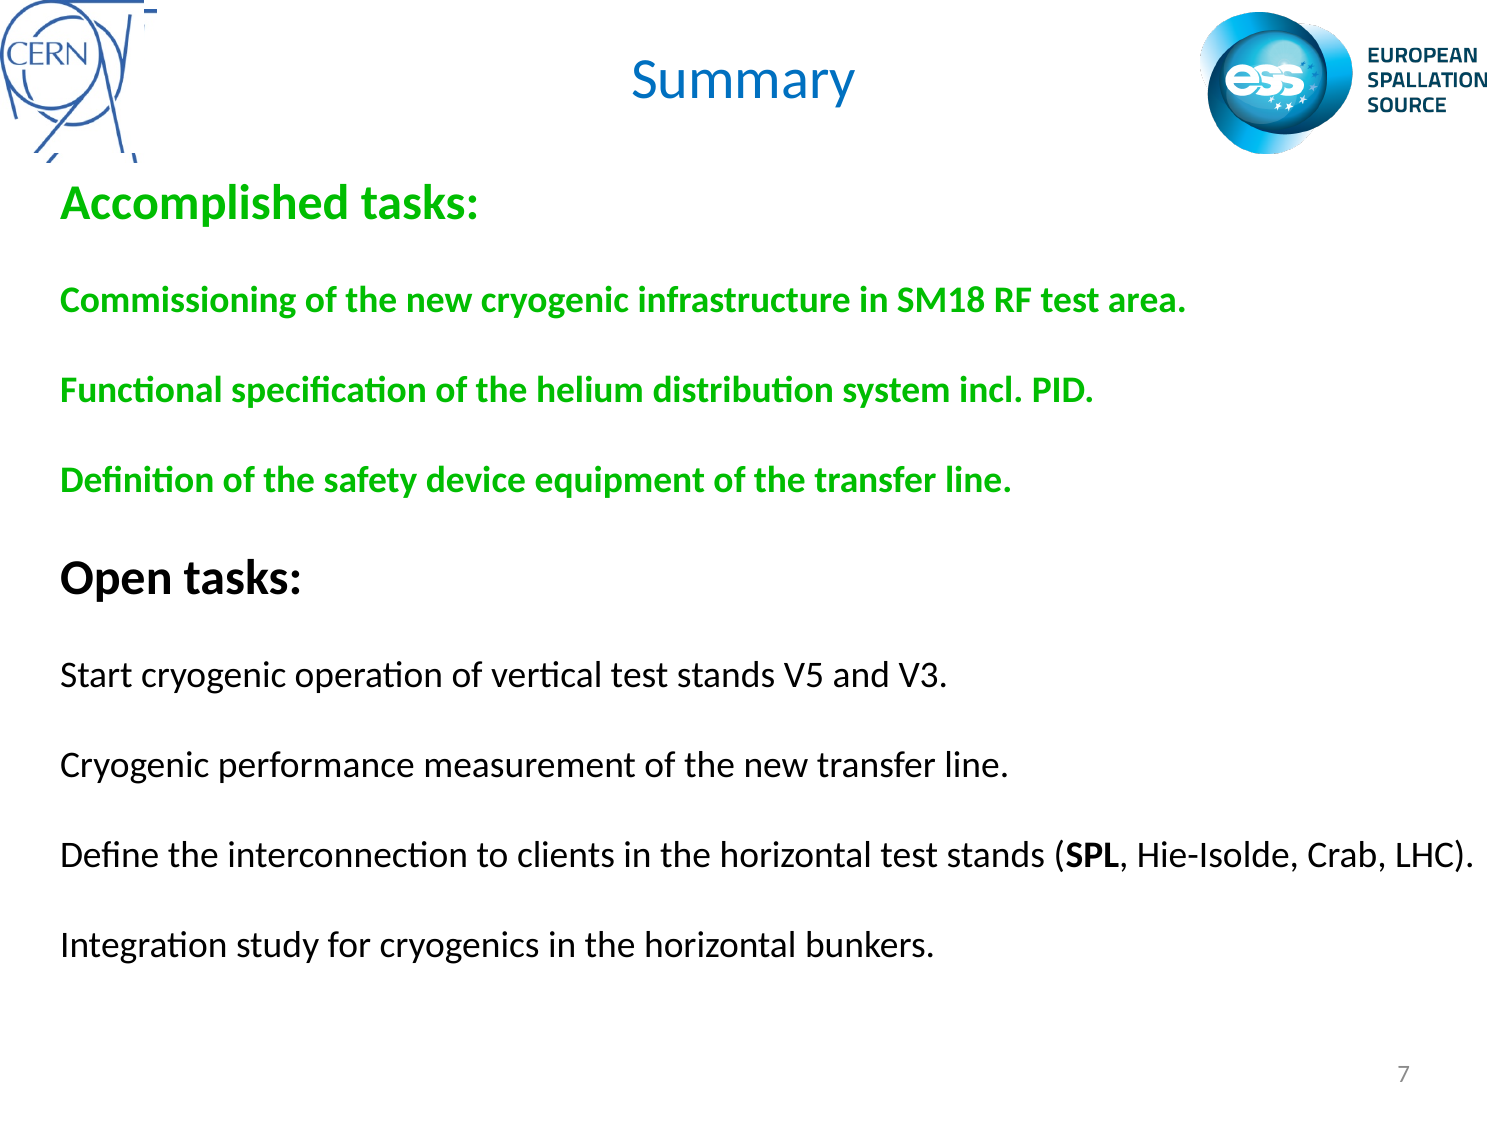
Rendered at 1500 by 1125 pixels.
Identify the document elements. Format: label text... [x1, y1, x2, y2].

picture [1200, 150, 1253, 154]
slide_number 7 [1074, 1042, 1425, 1103]
text_box Accomplished tasks: Commissioning of the new cryogenic infrastructure in SM18 RF test area. Functional specification of the helium distribution system incl. PID. Definition of the safety device equipment of the transfer line. Open tasks: Start cryogenic operation of vertical test stands V5 and V3. Cryogenic performance measurement of the new transfer line. Define the interconnection to clients in the horizontal test stands (SPL, Hie-Isolde, Crab, LHC). Integration study for cryogenics in the horizontal bunkers. [45, 162, 1491, 973]
picture [0, 1, 157, 163]
text_box Summary [24, 1, 1463, 150]
picture [1259, 12, 1487, 154]
picture [1463, 76, 1469, 84]
